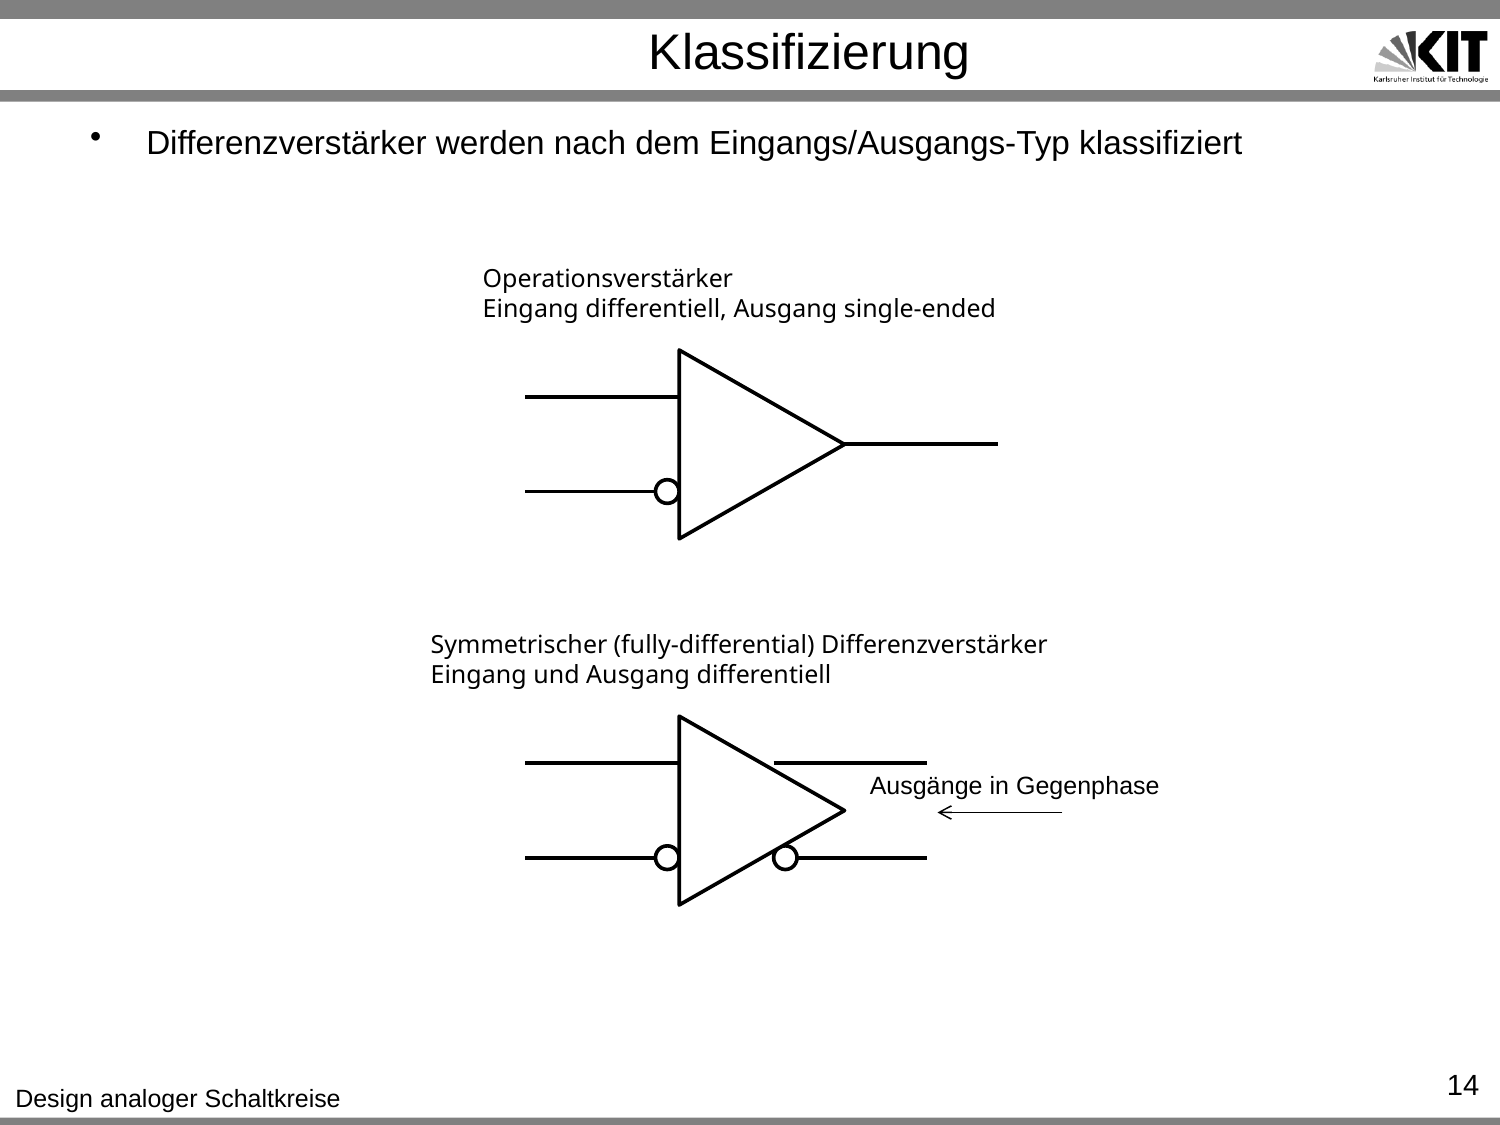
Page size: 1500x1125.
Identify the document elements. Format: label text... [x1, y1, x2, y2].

text_box [679, 350, 844, 539]
text_box [655, 845, 679, 857]
title Klassifizierung [194, 21, 1425, 79]
text_box Operationsverstärker Eingang differentiell, Ausgang single-ended [467, 255, 1019, 330]
text_box Symmetrischer (fully-differential) Differenzverstärker Eingang und Ausgang differentiell [415, 621, 1064, 697]
slide_number 14 [1364, 1058, 1495, 1094]
list Differenzverstärker werden nach dem Eingangs/Ausgangs-Typ klassifiziert [75, 113, 1425, 1094]
text_box [679, 716, 845, 905]
text_box [777, 866, 793, 870]
text_box [655, 479, 680, 491]
text_box [773, 845, 797, 857]
picture [1374, 31, 1488, 83]
text_box [658, 499, 677, 504]
text_box [660, 866, 676, 870]
text_box Ausgänge in Gegenphase [854, 762, 1176, 808]
